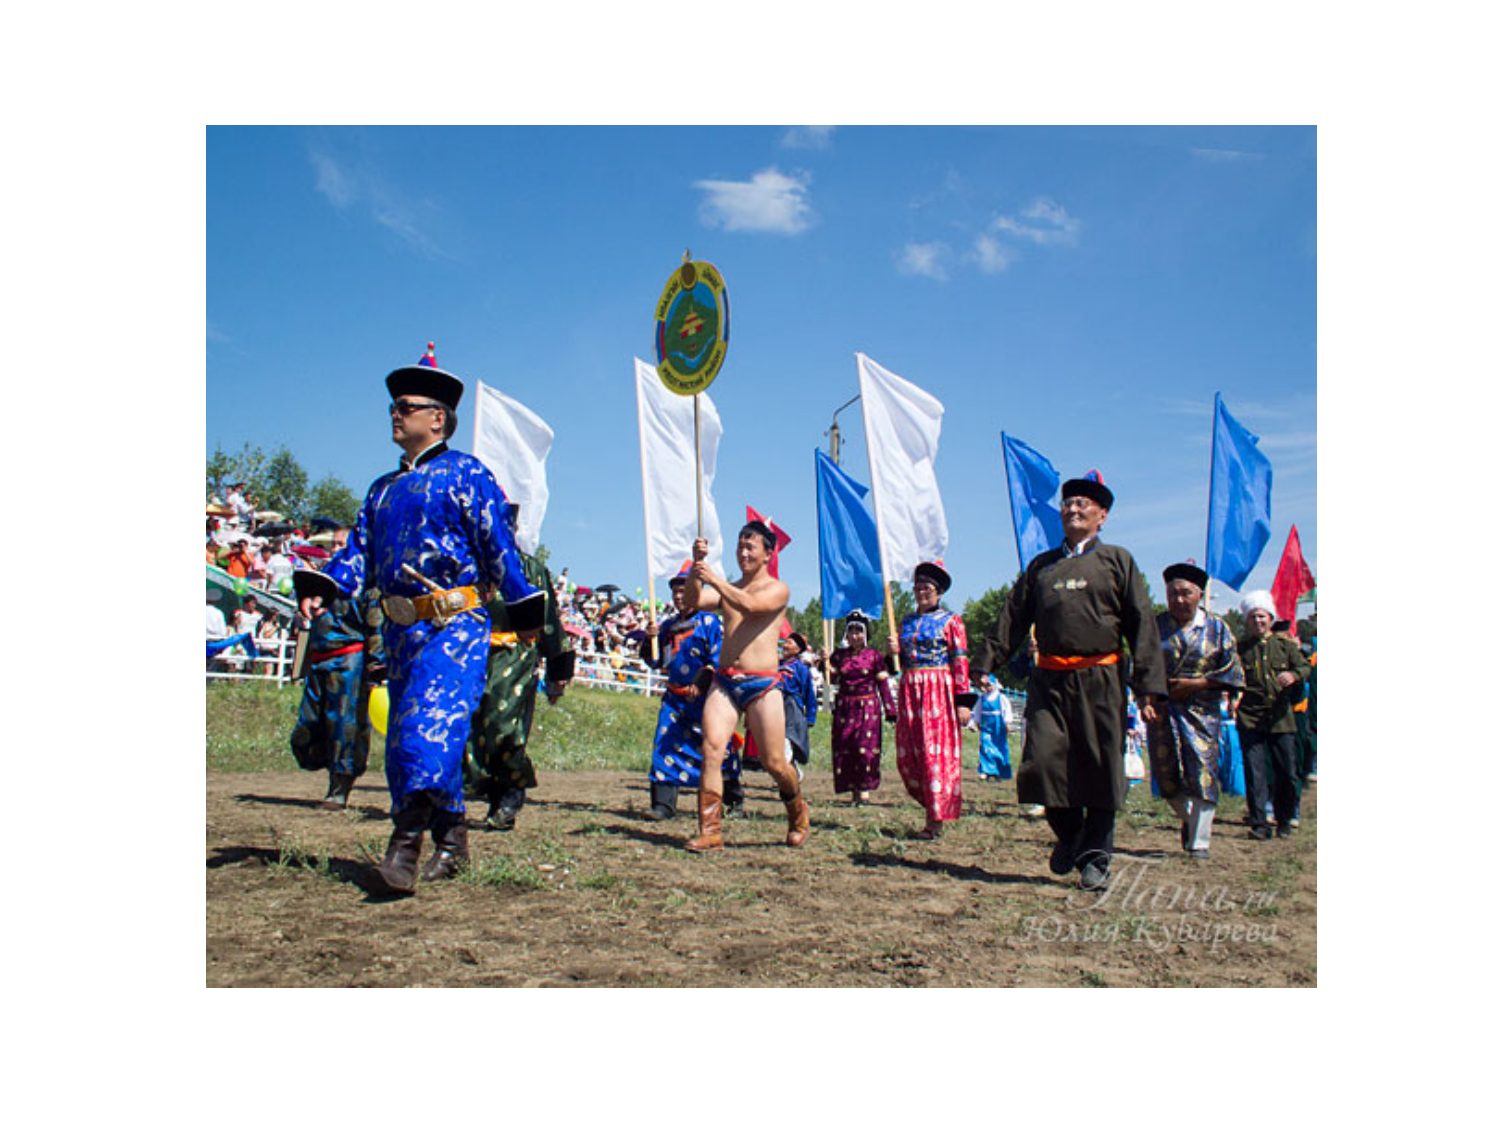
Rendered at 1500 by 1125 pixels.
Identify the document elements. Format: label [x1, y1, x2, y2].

picture [206, 125, 1318, 988]
